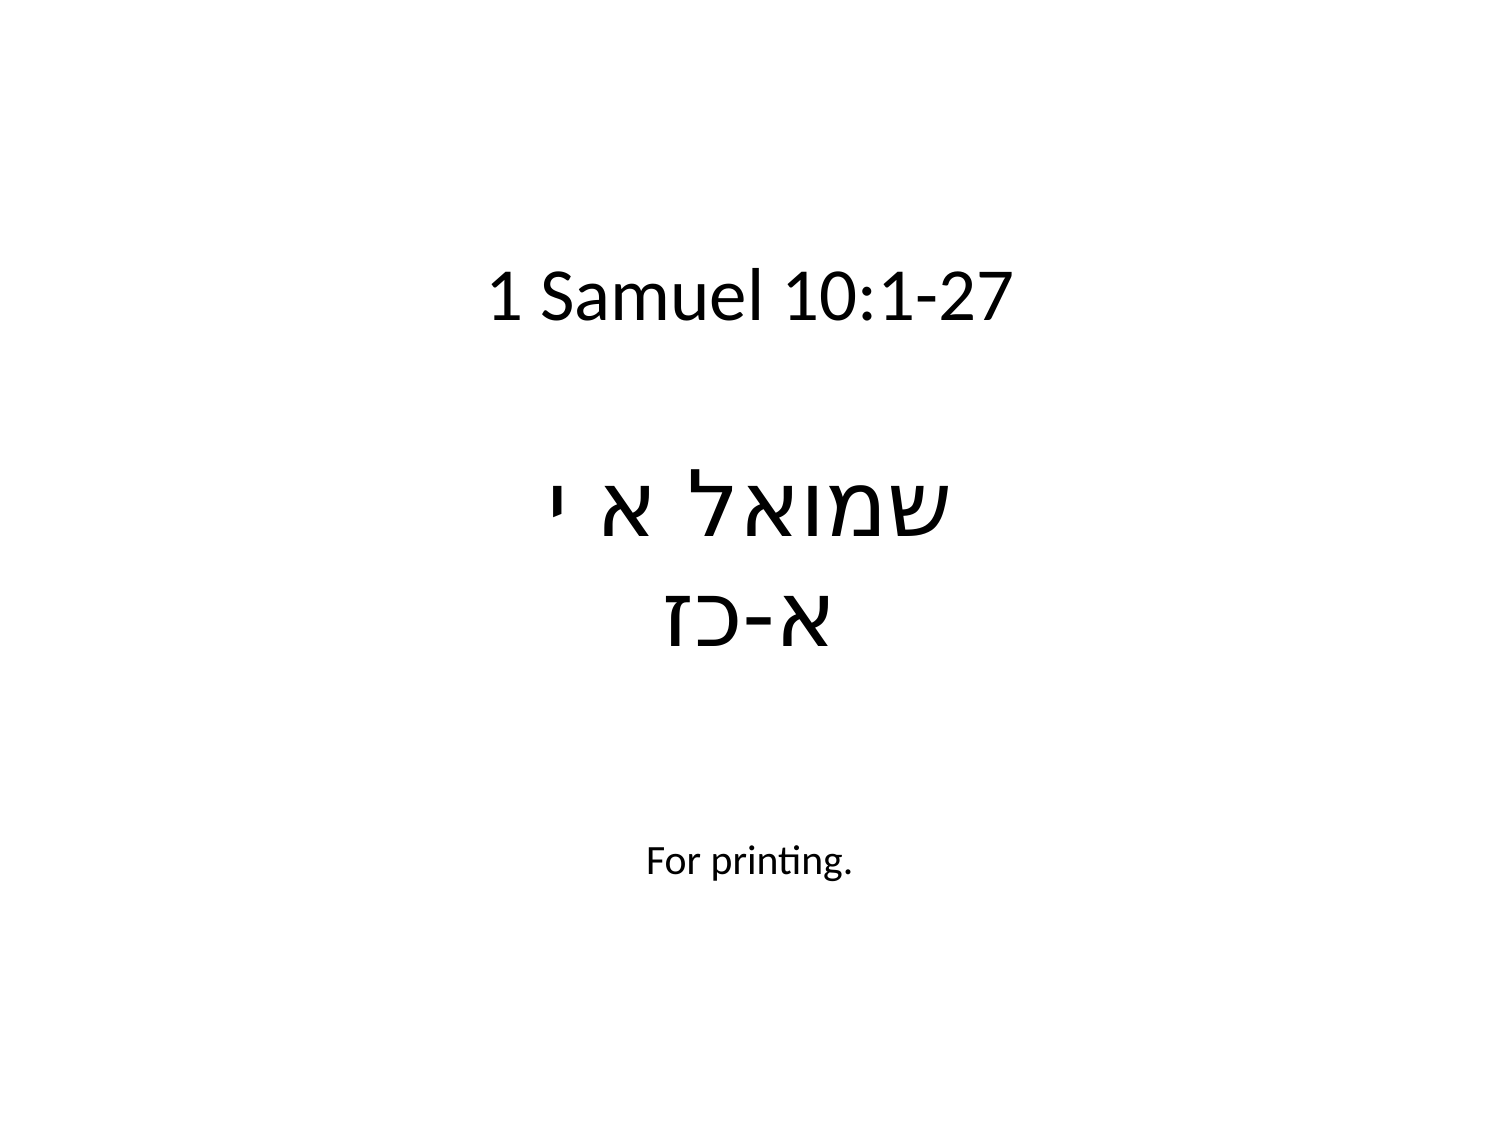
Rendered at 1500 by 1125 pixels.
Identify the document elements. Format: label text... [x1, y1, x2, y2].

text_box שמואל א י א-כז [437, 437, 1063, 503]
text_box For printing. [396, 825, 1104, 925]
text_box 1 Samuel 10:1-27 [396, 237, 1104, 338]
